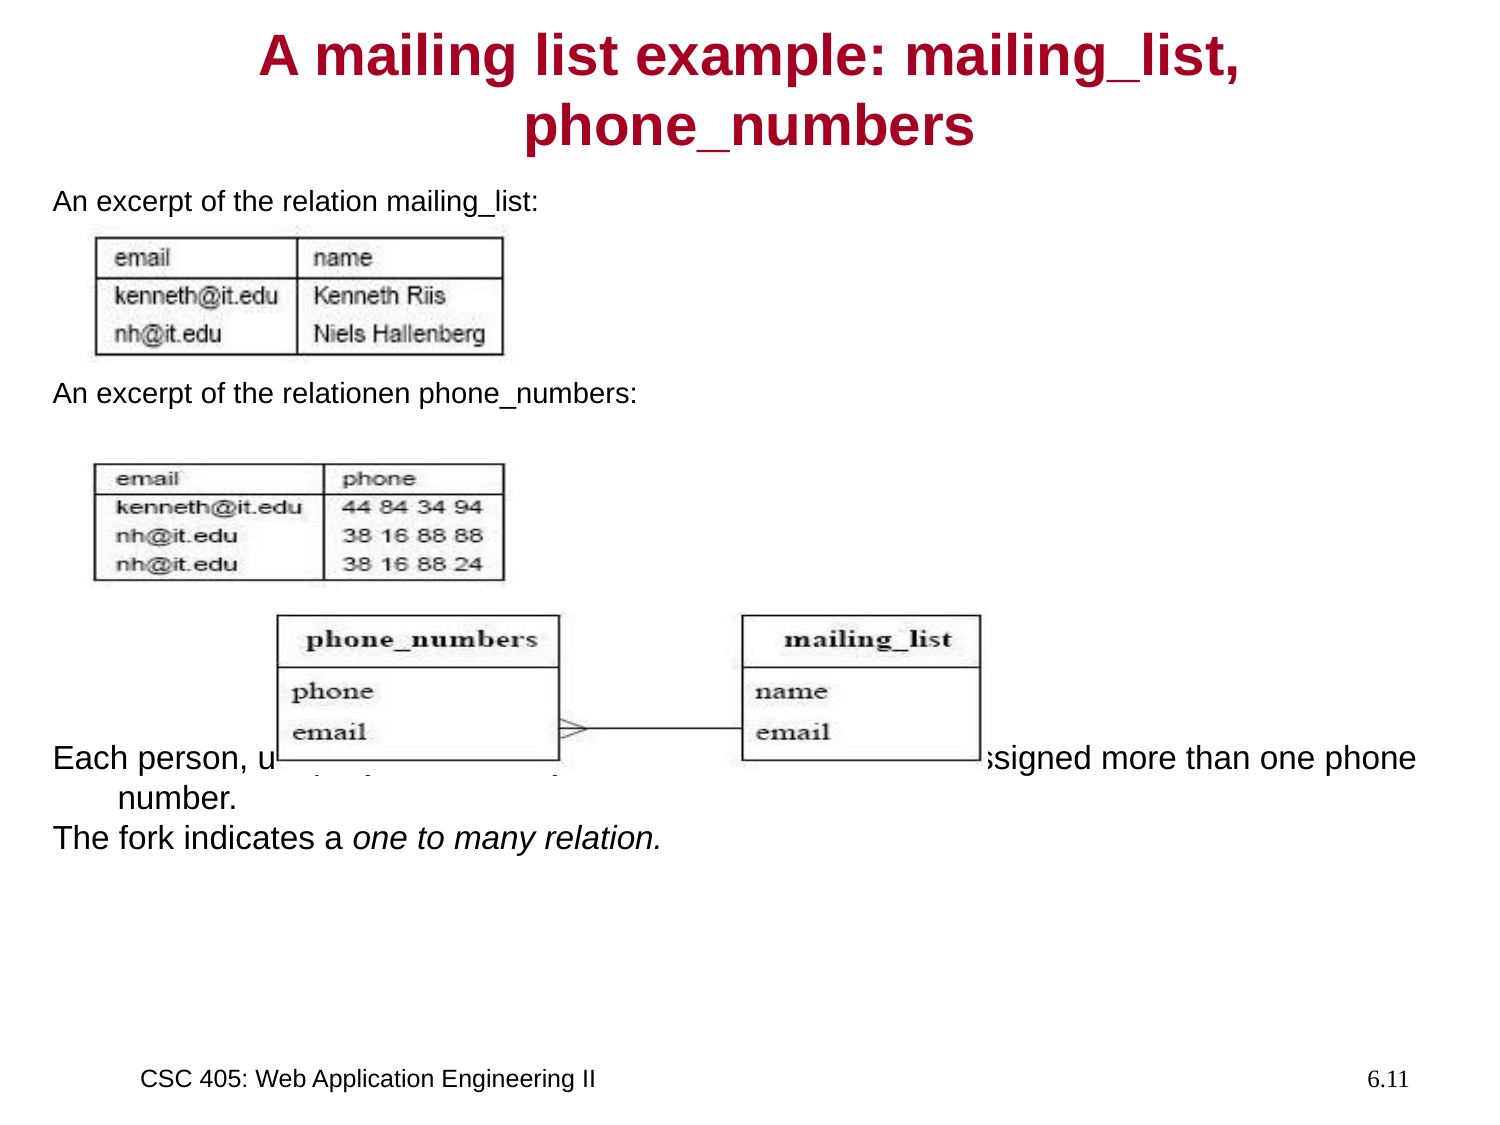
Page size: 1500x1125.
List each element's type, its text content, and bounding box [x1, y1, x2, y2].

list An excerpt of the relation mailing_list: An excerpt of the relationen phone_numbers: Each person, uniquely identified by an email address, can be assigned more than one phone number. The fork indicates a one to many relation. [37, 174, 1438, 1038]
footer CSC 405: Web Application Engineering II [37, 1038, 701, 1101]
slide_number 6.11 [1074, 1038, 1426, 1101]
picture [87, 462, 513, 588]
title A mailing list example: mailing_list, phone_numbers [74, 12, 1426, 163]
picture [87, 224, 513, 363]
picture [274, 612, 988, 776]
